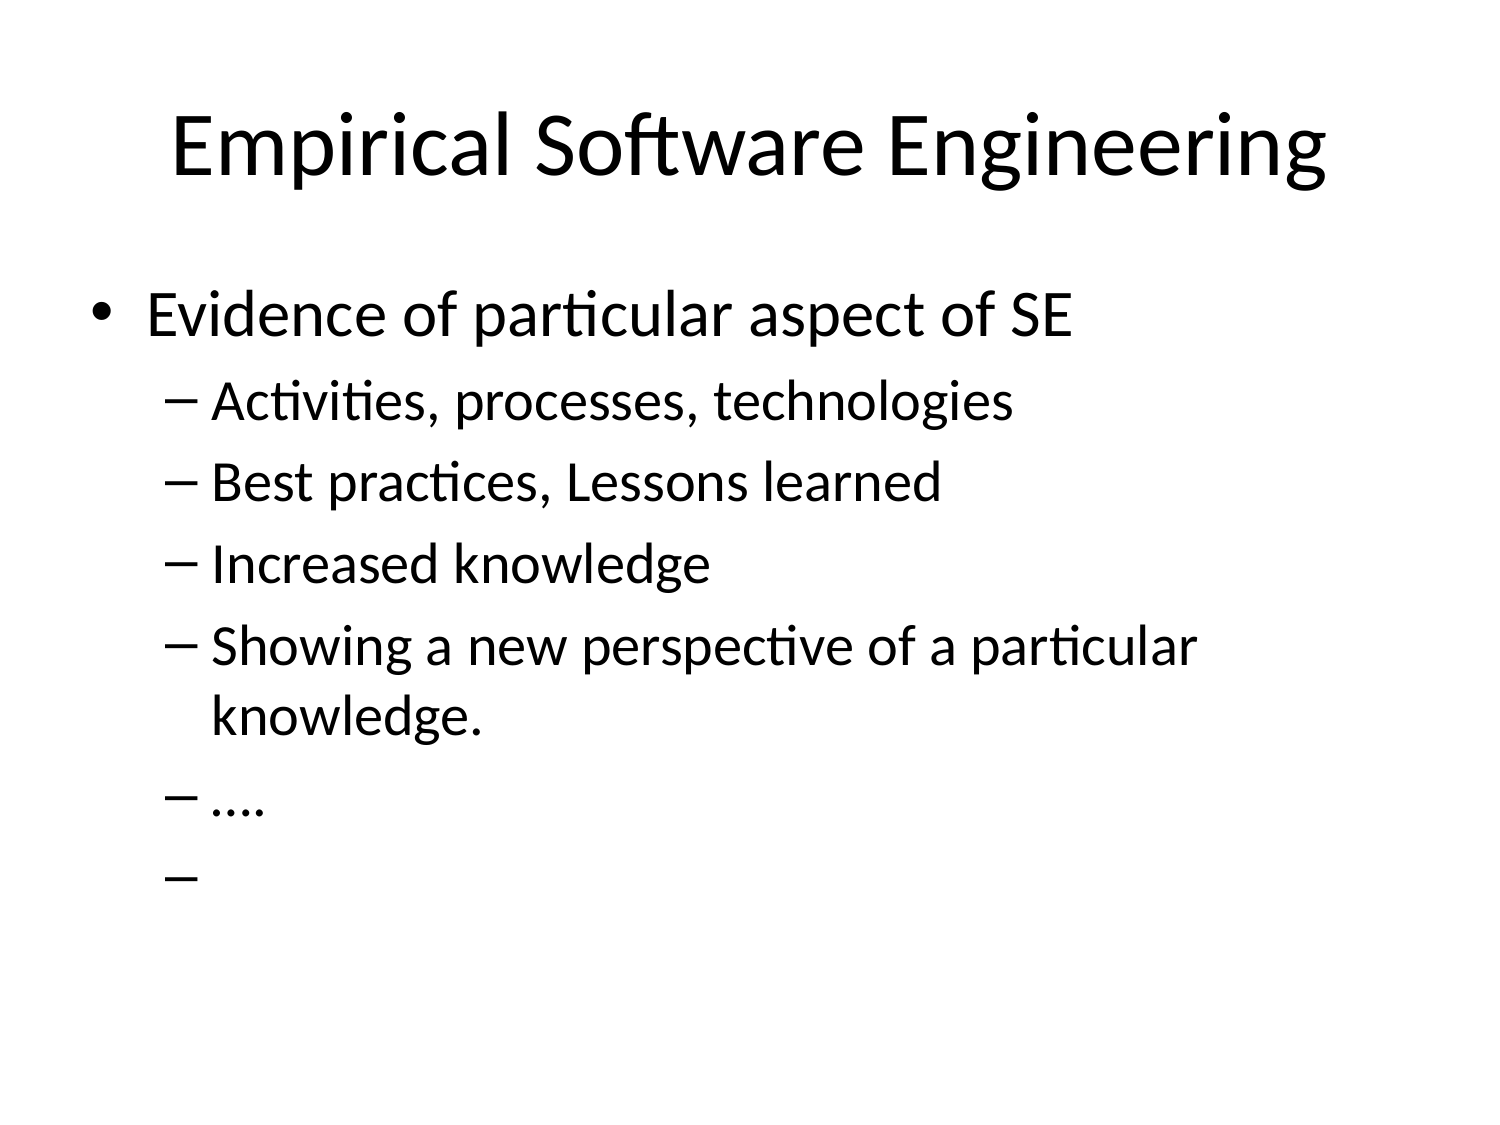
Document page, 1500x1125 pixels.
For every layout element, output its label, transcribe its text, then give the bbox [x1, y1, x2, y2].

list Evidence of particular aspect of SE Activities, processes, technologies Best practices, Lessons learned Increased knowledge Showing a new perspective of a particular knowledge. …. [75, 262, 1425, 1005]
title Empirical Software Engineering [75, 45, 1425, 233]
